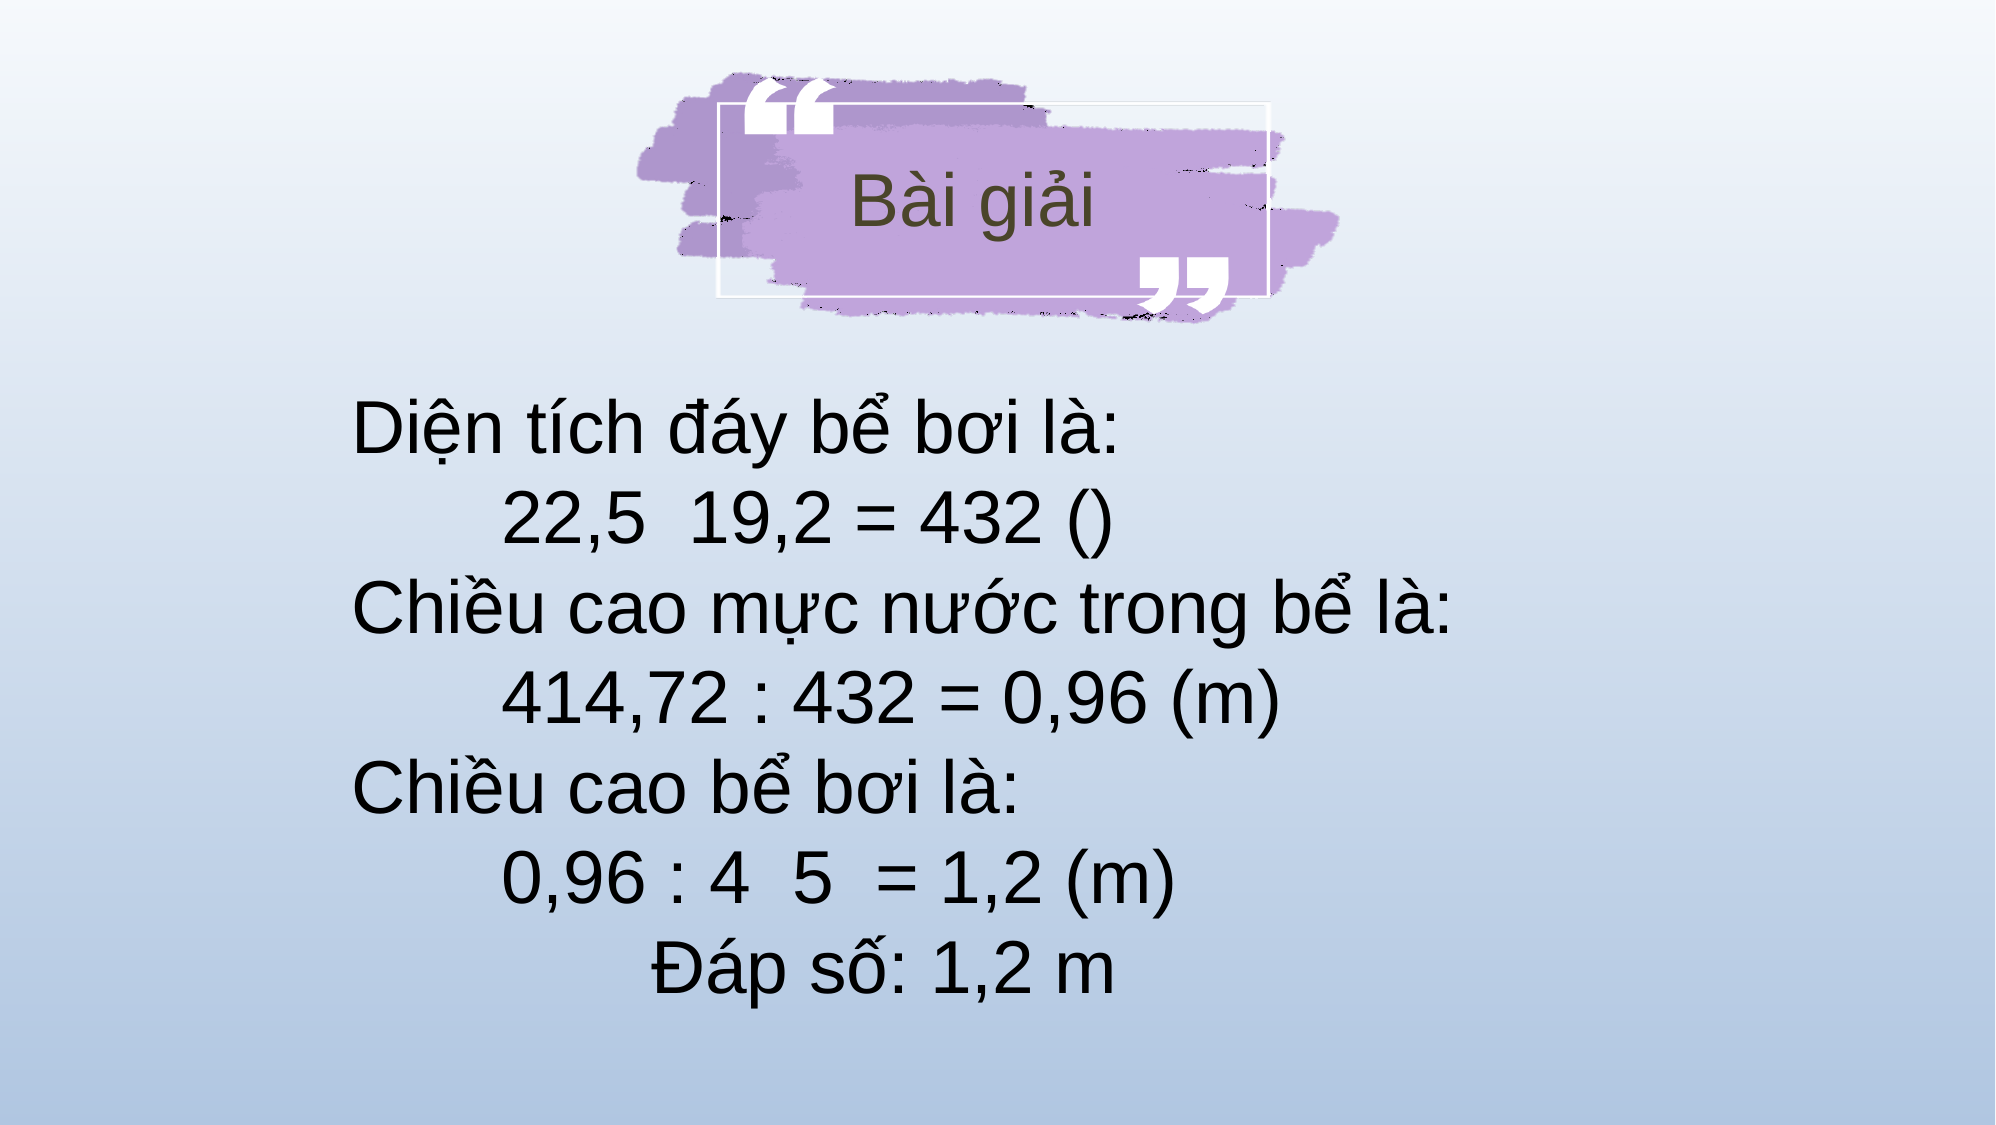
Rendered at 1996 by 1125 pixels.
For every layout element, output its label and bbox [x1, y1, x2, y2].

text_box [600, 55, 1404, 371]
